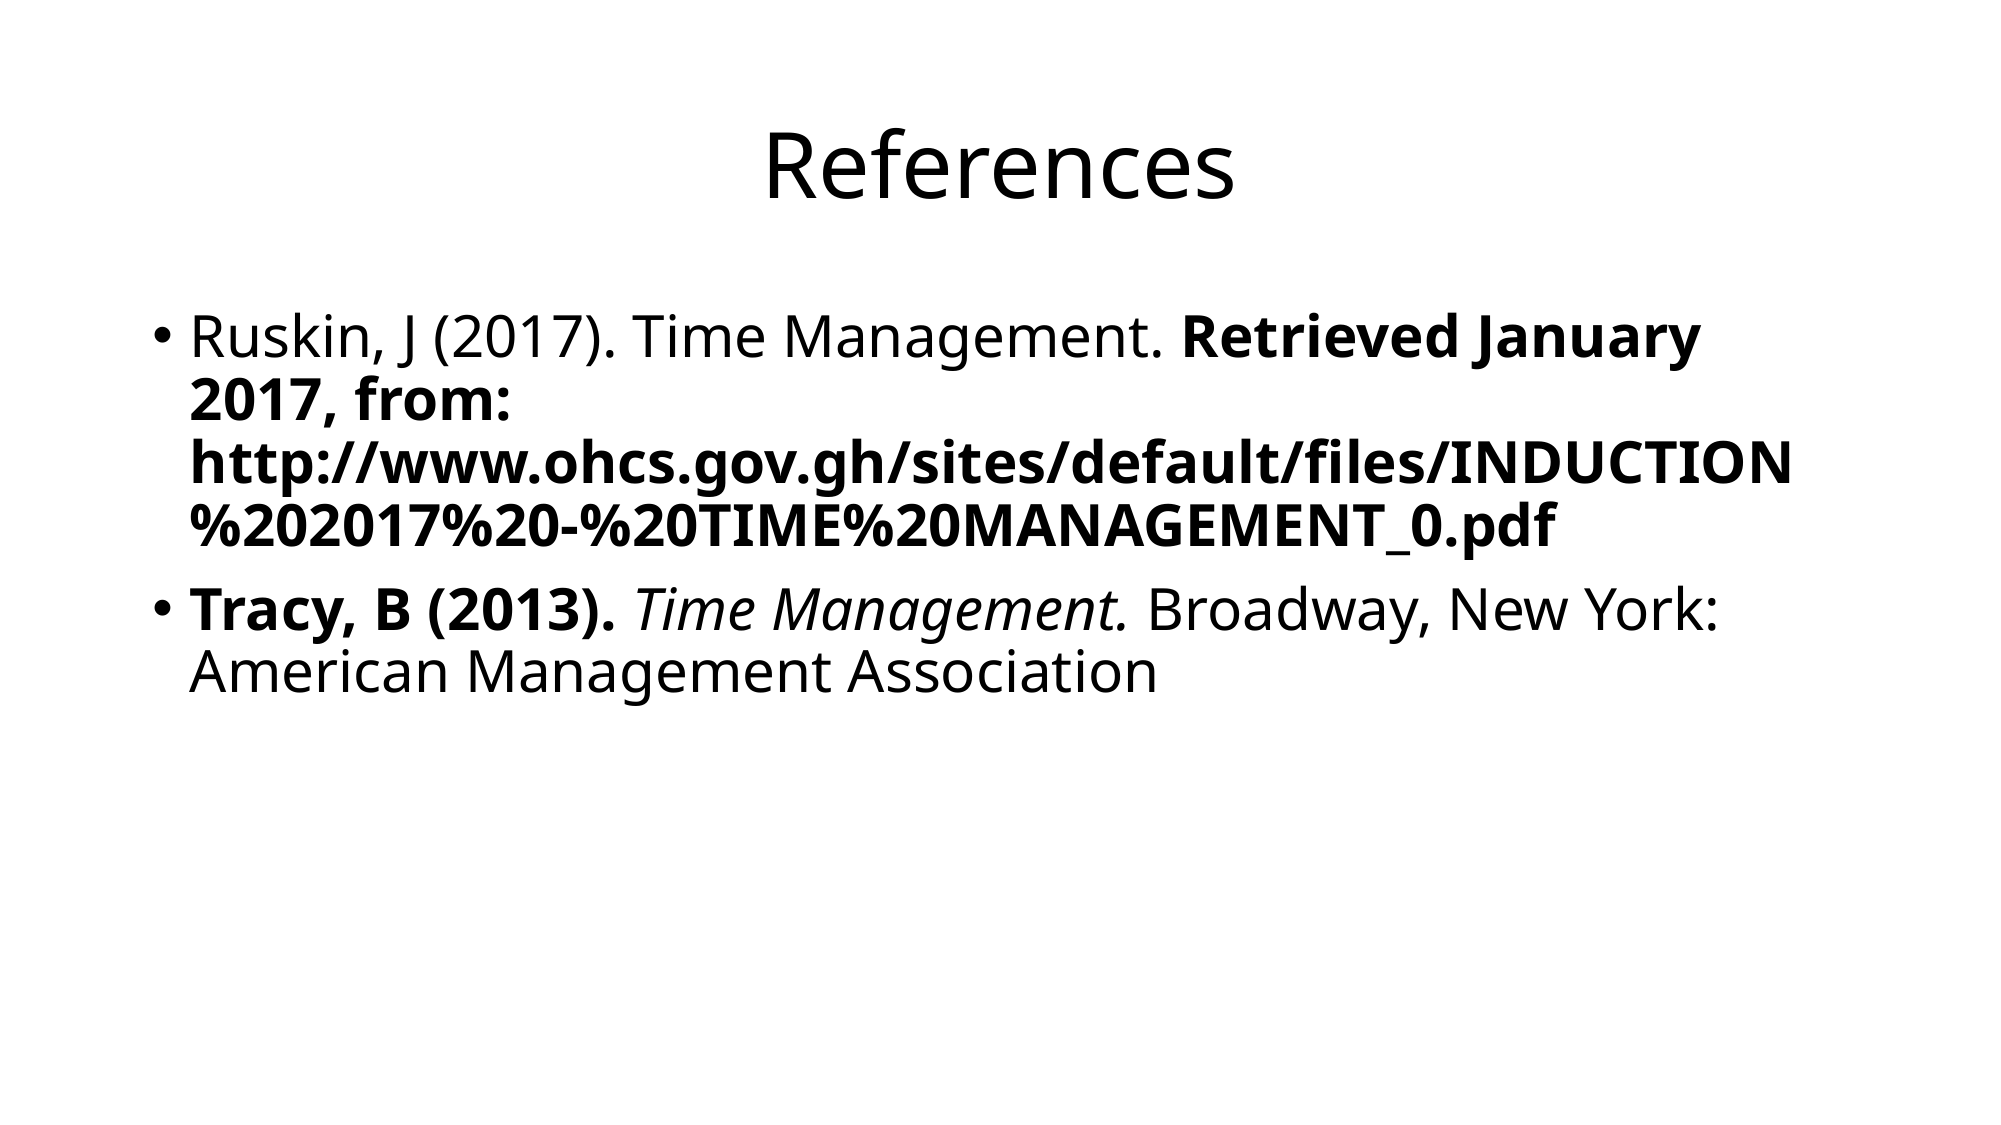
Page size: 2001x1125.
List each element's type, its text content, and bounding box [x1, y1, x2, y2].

list Ruskin, J (2017). Time Management. Retrieved January 2017, from: http://www.ohcs.gov.gh/sites/default/files/INDUCTION%202017%20-%20TIME%20MANAGEMENT_0.pdf Tracy, B (2013). Time Management. Broadway, New York: American Management Association [137, 299, 1863, 1014]
title References [137, 59, 1863, 278]
